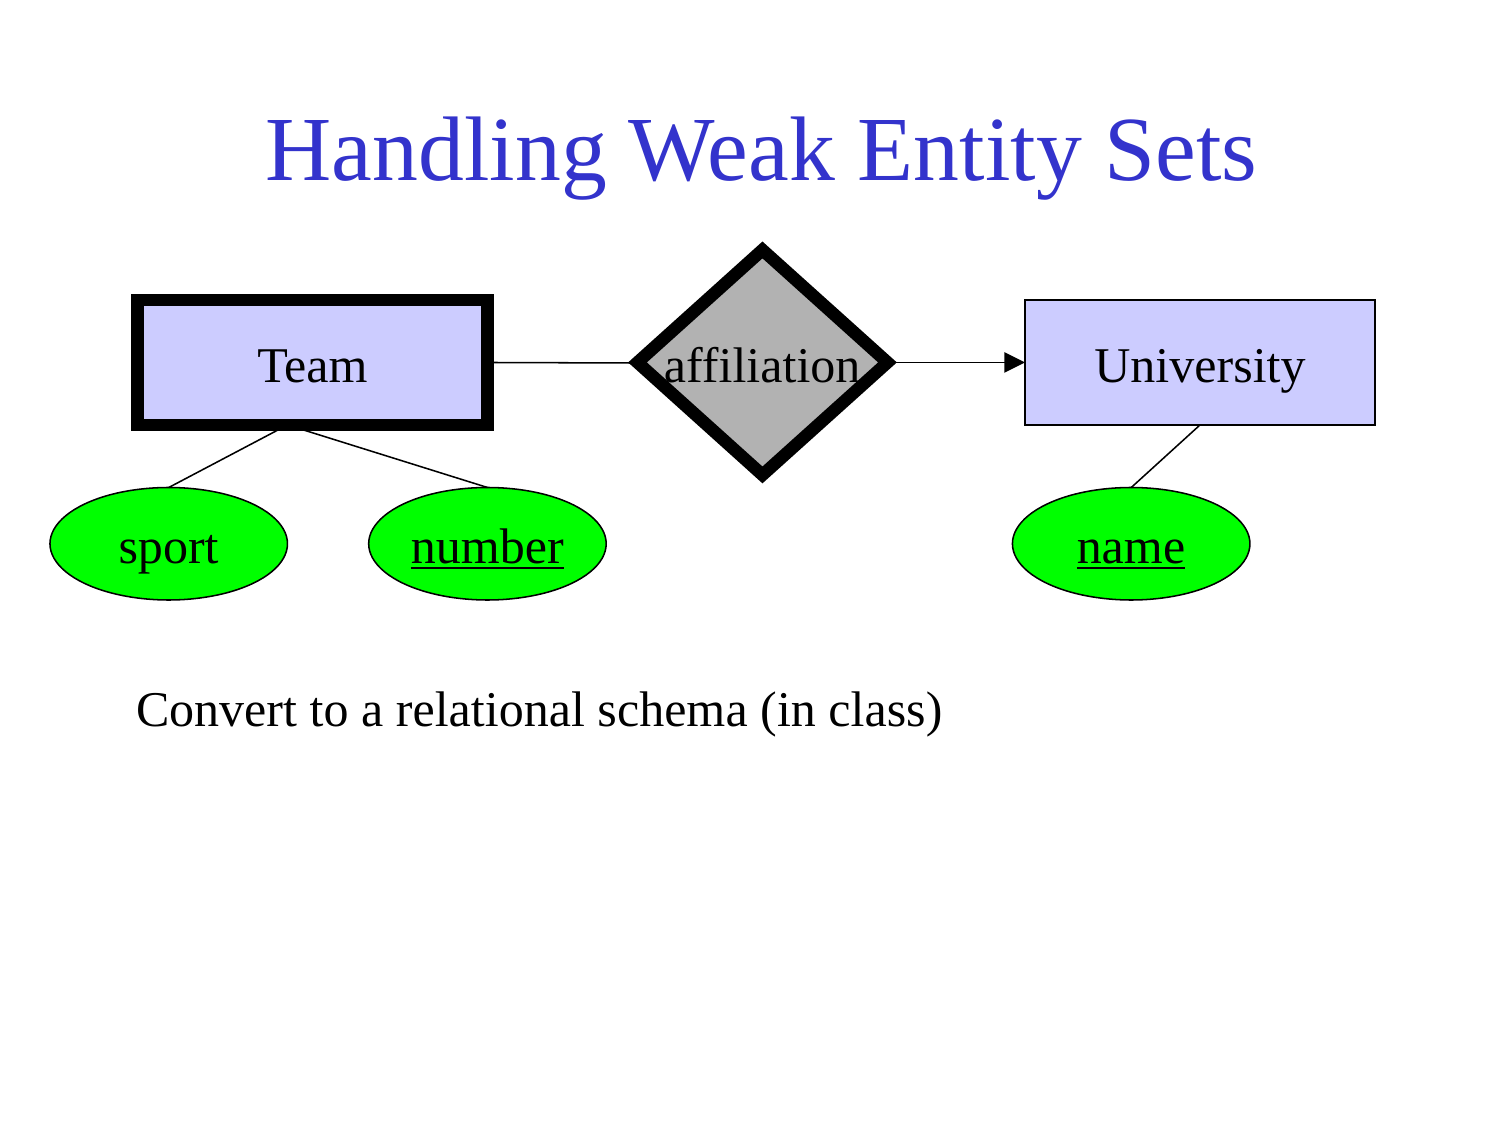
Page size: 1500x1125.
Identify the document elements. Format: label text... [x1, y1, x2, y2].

text_box Team [137, 299, 488, 425]
title Handling Weak Entity Sets [124, 49, 1401, 238]
text_box affiliation [637, 249, 888, 475]
text_box name [1012, 487, 1250, 601]
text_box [287, 424, 488, 488]
text_box Convert to a relational schema (in class) [121, 669, 958, 744]
text_box University [1025, 299, 1375, 425]
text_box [1130, 424, 1201, 488]
text_box number [368, 487, 607, 601]
text_box sport [49, 487, 288, 601]
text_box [168, 424, 286, 488]
